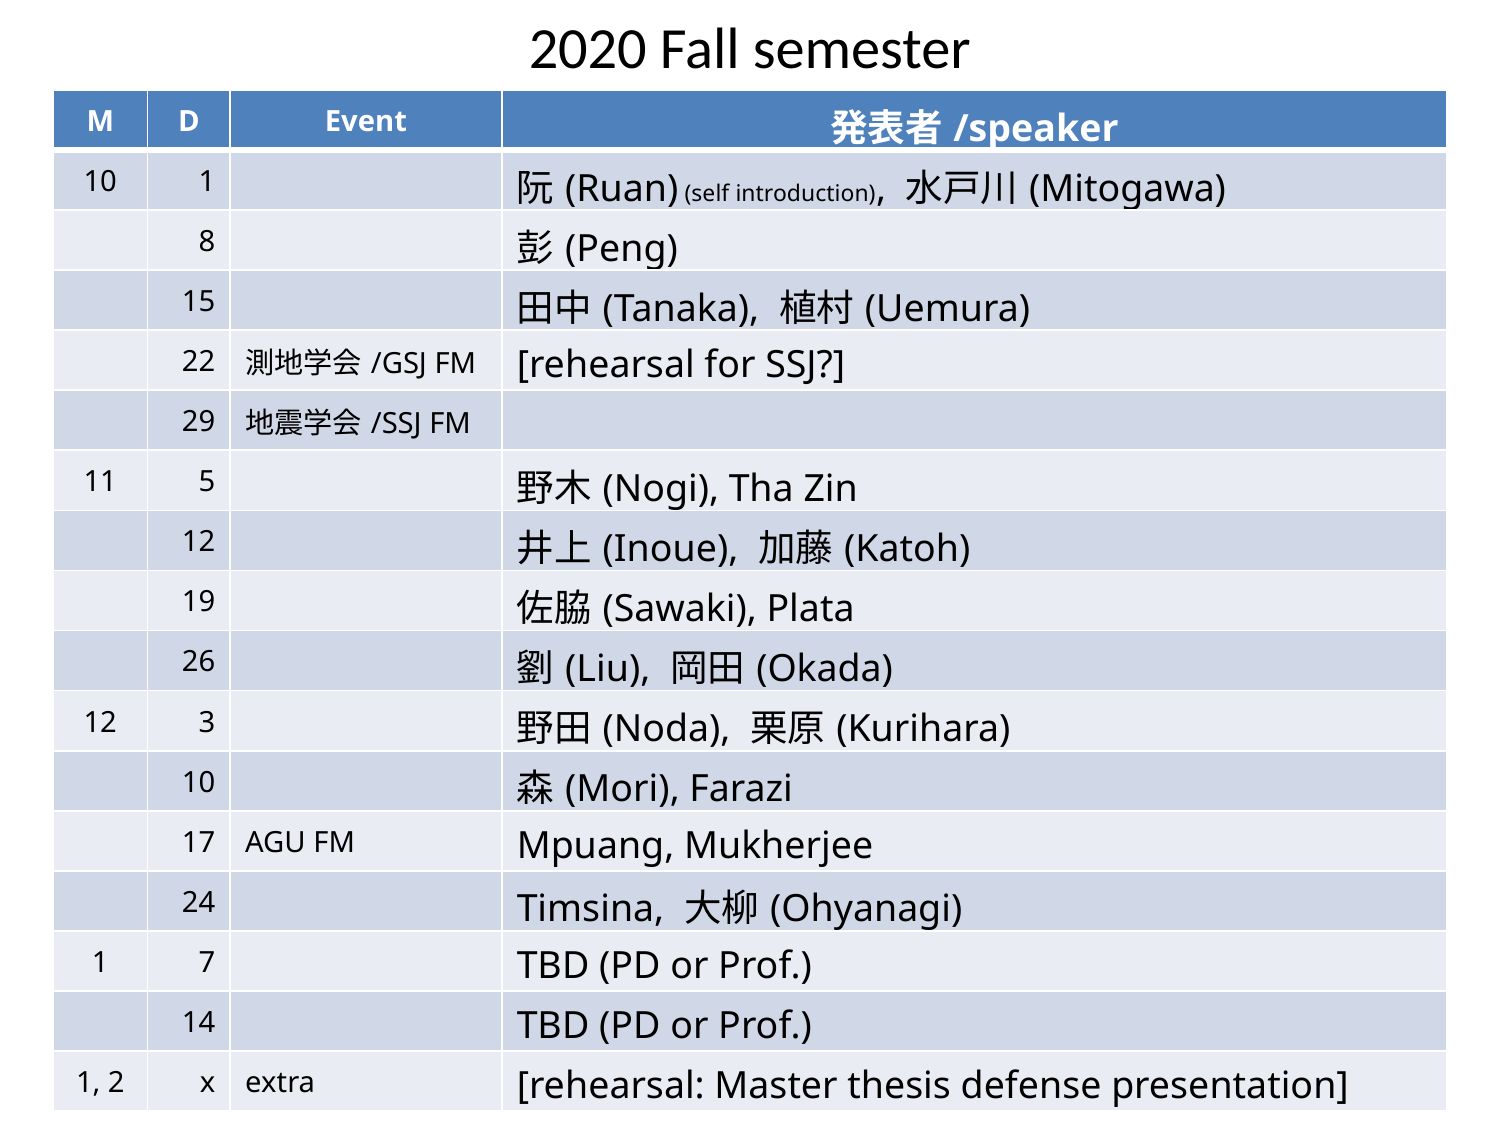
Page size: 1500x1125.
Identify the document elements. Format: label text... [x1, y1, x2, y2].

table_cell 1 [148, 153, 229, 209]
table_cell 12 [148, 511, 229, 570]
table_cell extra [231, 1052, 501, 1110]
table_cell [231, 691, 501, 750]
table_cell 22 [148, 331, 229, 389]
table_cell 15 [148, 271, 229, 329]
table_cell 19 [148, 571, 229, 630]
table_cell 10 [54, 153, 147, 209]
table_cell TBD (PD or Prof.) [503, 992, 1446, 1050]
table_cell 野木(Nogi), Tha Zin [503, 451, 1446, 510]
table_cell [231, 992, 501, 1050]
table_header D [148, 91, 229, 147]
table_cell [54, 872, 147, 930]
table_cell 12 [54, 691, 147, 750]
table_cell [54, 752, 147, 810]
table_cell 阮(Ruan) (self introduction), 水戸川(Mitogawa) [503, 153, 1446, 209]
table_cell [54, 511, 147, 570]
table_cell [231, 153, 501, 209]
table_cell [54, 211, 147, 269]
table_cell 17 [148, 812, 229, 870]
table_cell 10 [148, 752, 229, 810]
table_cell 7 [148, 932, 229, 990]
table_cell [503, 391, 1446, 449]
table_cell 地震学会/SSJ FM [231, 391, 501, 449]
table_cell [54, 631, 147, 690]
table_cell [231, 271, 501, 329]
table_cell Timsina, 大柳(Ohyanagi) [503, 872, 1446, 930]
table_cell [231, 571, 501, 630]
table_header Event [231, 91, 501, 147]
table_cell [54, 271, 147, 329]
table_cell 11 [54, 451, 147, 510]
table_cell [231, 932, 501, 990]
table_cell 野田(Noda), 栗原(Kurihara) [503, 691, 1446, 750]
table_cell 佐脇(Sawaki), Plata [503, 571, 1446, 630]
table_cell TBD (PD or Prof.) [503, 932, 1446, 990]
table_cell 3 [148, 691, 229, 750]
table_cell [54, 331, 147, 389]
table_cell [rehearsal: Master thesis defense presentation] [503, 1052, 1446, 1110]
table_header M [54, 91, 147, 147]
table_cell x [148, 1052, 229, 1110]
table_cell 森(Mori), Farazi [503, 752, 1446, 810]
table_cell 測地学会/GSJ FM [231, 331, 501, 389]
table_cell [231, 631, 501, 690]
table_cell [231, 872, 501, 930]
table_cell [54, 812, 147, 870]
table_cell [rehearsal for SSJ?] [503, 331, 1446, 389]
table_cell 井上(Inoue), 加藤(Katoh) [503, 511, 1446, 570]
table_cell 劉(Liu), 岡田(Okada) [503, 631, 1446, 690]
table_cell 5 [148, 451, 229, 510]
table_cell [54, 992, 147, 1050]
table_cell 1 [54, 932, 147, 990]
table_cell [231, 752, 501, 810]
table_cell 26 [148, 631, 229, 690]
table_cell 14 [148, 992, 229, 1050]
table_cell [231, 451, 501, 510]
text_box 2020 Fall semester [514, 3, 986, 88]
table_cell [54, 391, 147, 449]
table_cell 24 [148, 872, 229, 930]
table_cell 彭(Peng) [503, 211, 1446, 269]
table_cell Mpuang, Mukherjee [503, 812, 1446, 870]
table_cell AGU FM [231, 812, 501, 870]
table_cell [231, 211, 501, 269]
table_cell 1, 2 [54, 1052, 147, 1110]
table_cell 8 [148, 211, 229, 269]
table_cell [54, 571, 147, 630]
table_header 発表者/speaker [503, 91, 1446, 147]
table_cell 29 [148, 391, 229, 449]
table_cell [231, 511, 501, 570]
table_cell 田中(Tanaka), 植村(Uemura) [503, 271, 1446, 329]
